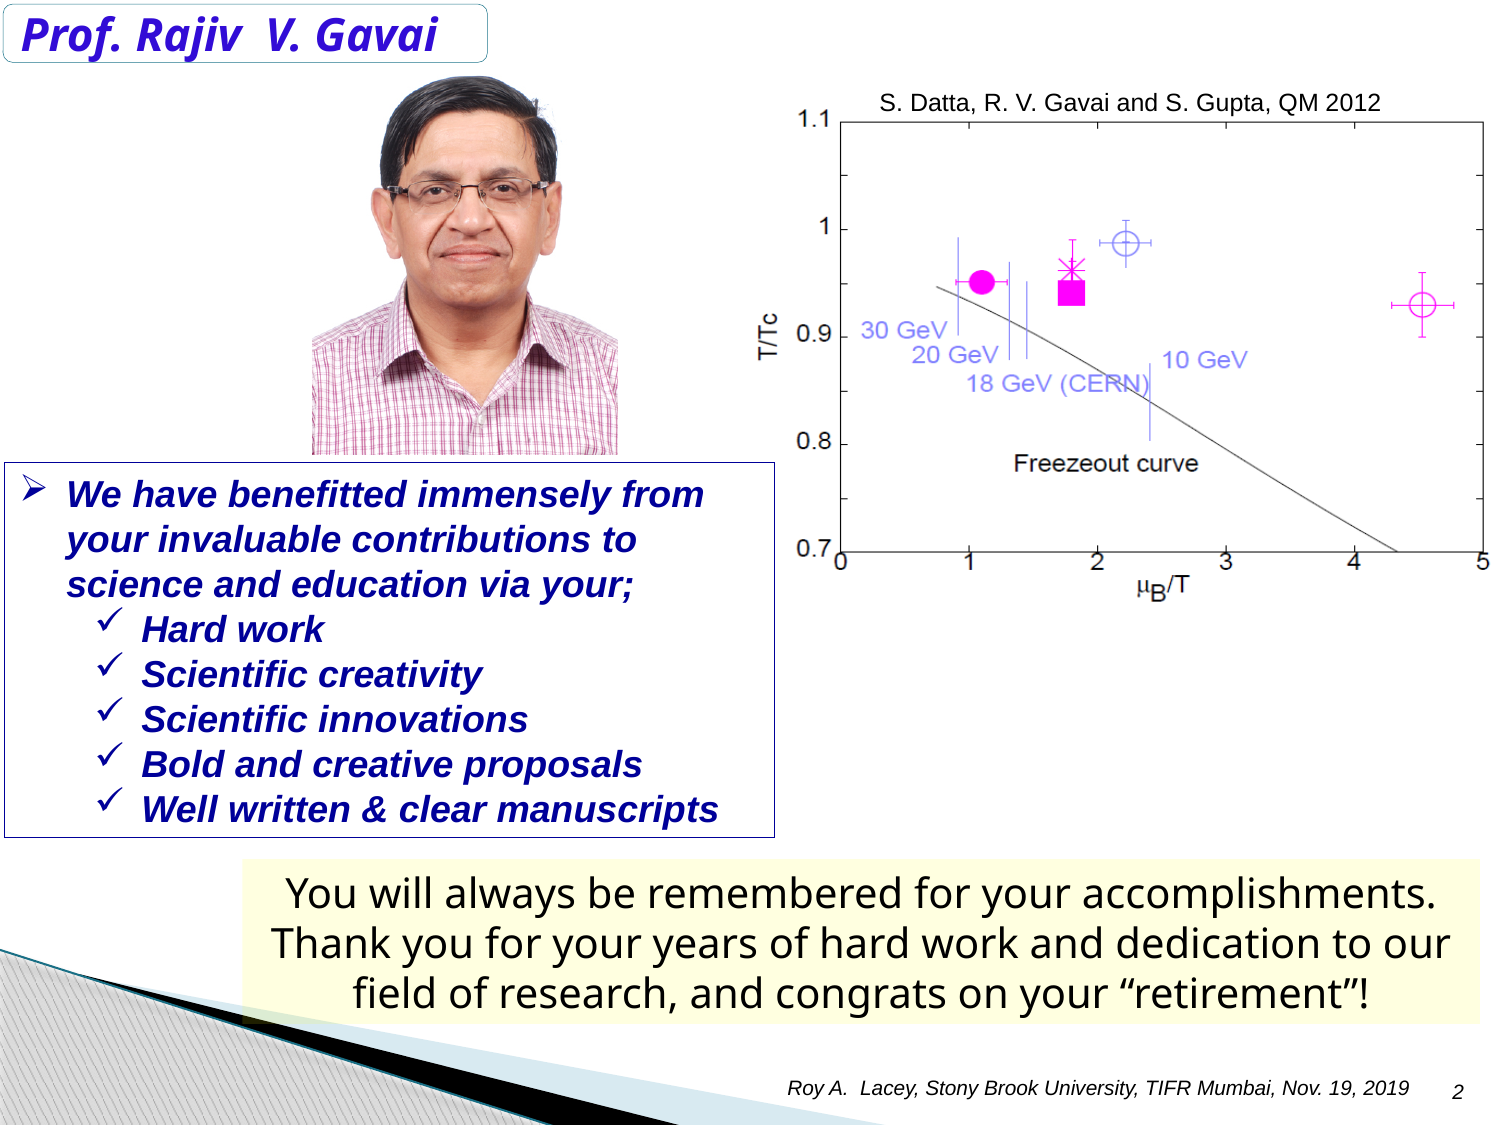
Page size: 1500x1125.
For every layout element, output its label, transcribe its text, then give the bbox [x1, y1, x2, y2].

text_box You will always be remembered for your accomplishments. Thank you for your years of hard work and dedication to our field of research, and congrats on your “retirement”! [242, 859, 1480, 1024]
footer Roy A. Lacey, Stony Brook University, TIFR Mumbai, Nov. 19, 2019 [511, 1047, 1425, 1107]
picture [312, 62, 618, 455]
text_box Prof. Rajiv V. Gavai [0, 0, 492, 67]
text_box We have benefitted immensely from your invaluable contributions to science and education via your; Hard work Scientific creativity Scientific innovations Bold and creative proposals Well written & clear manuscripts [4, 462, 775, 838]
slide_number 2 [1362, 1051, 1479, 1112]
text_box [716, 79, 1500, 615]
